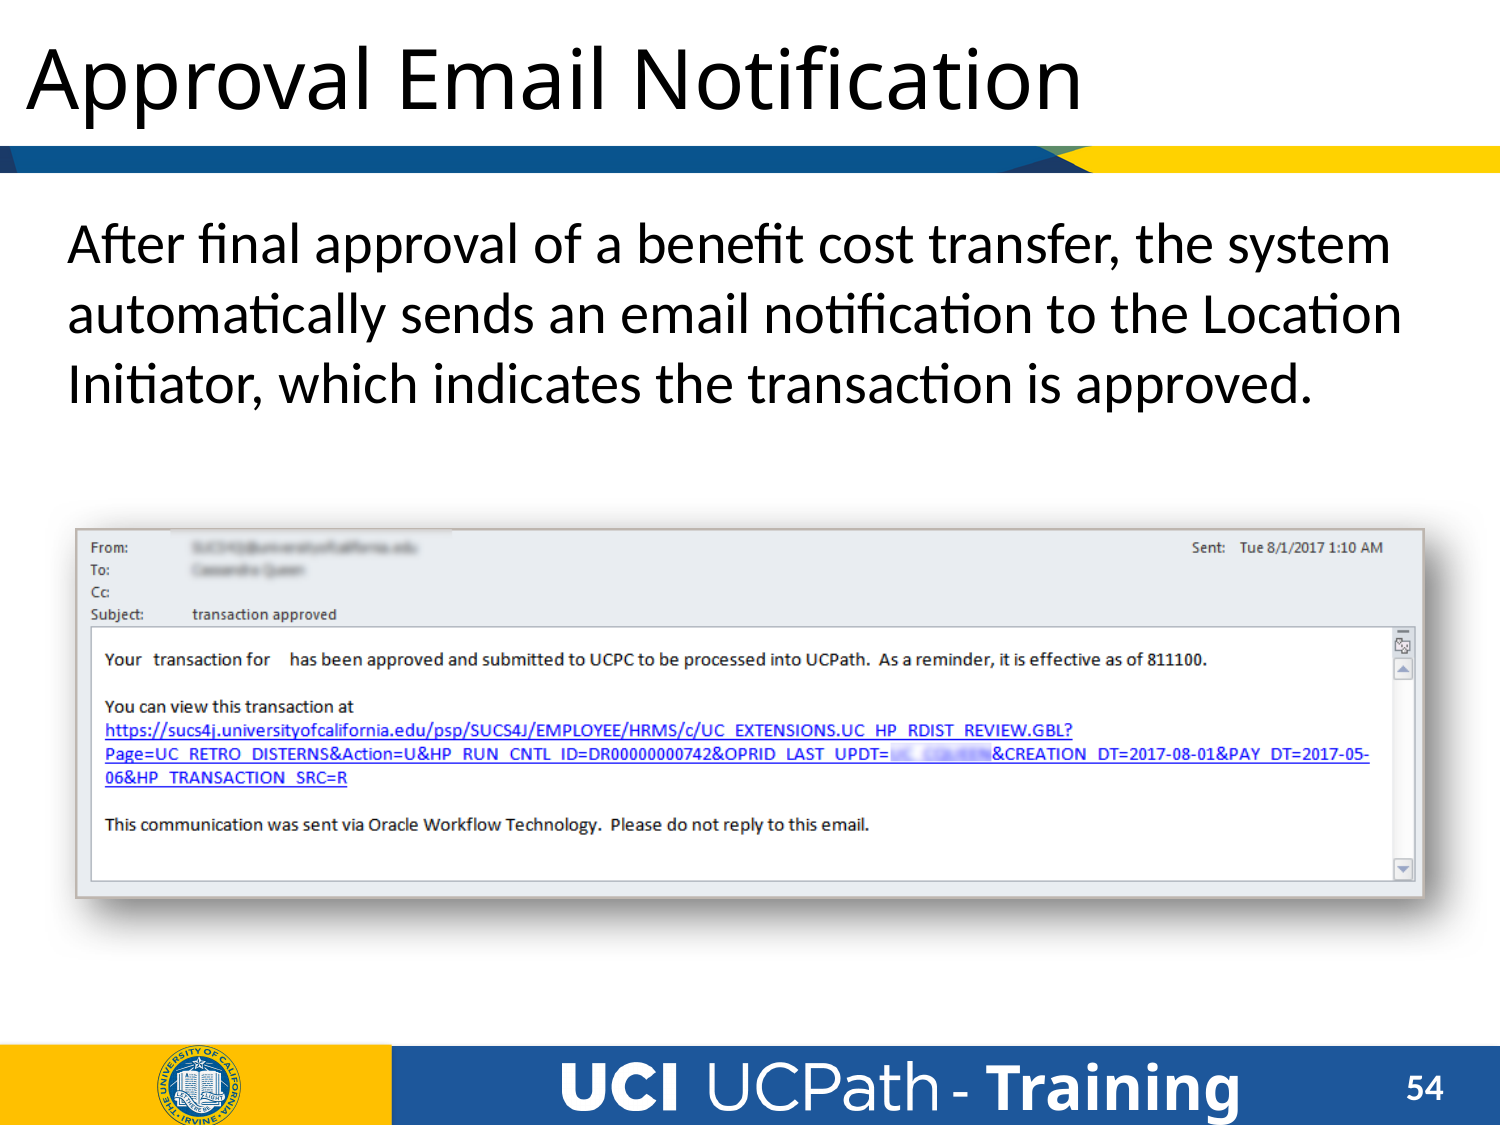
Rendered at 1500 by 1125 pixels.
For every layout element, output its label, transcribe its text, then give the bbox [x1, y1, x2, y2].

picture [157, 1045, 241, 1125]
list After final approval of a benefit cost transfer, the system automatically sends an email notification to the Location Initiator, which indicates the transaction is approved. [52, 198, 1453, 986]
title Approval Email Notification [11, 6, 1478, 147]
picture [0, 120, 1500, 251]
picture [562, 1061, 937, 1111]
picture [74, 528, 1426, 900]
